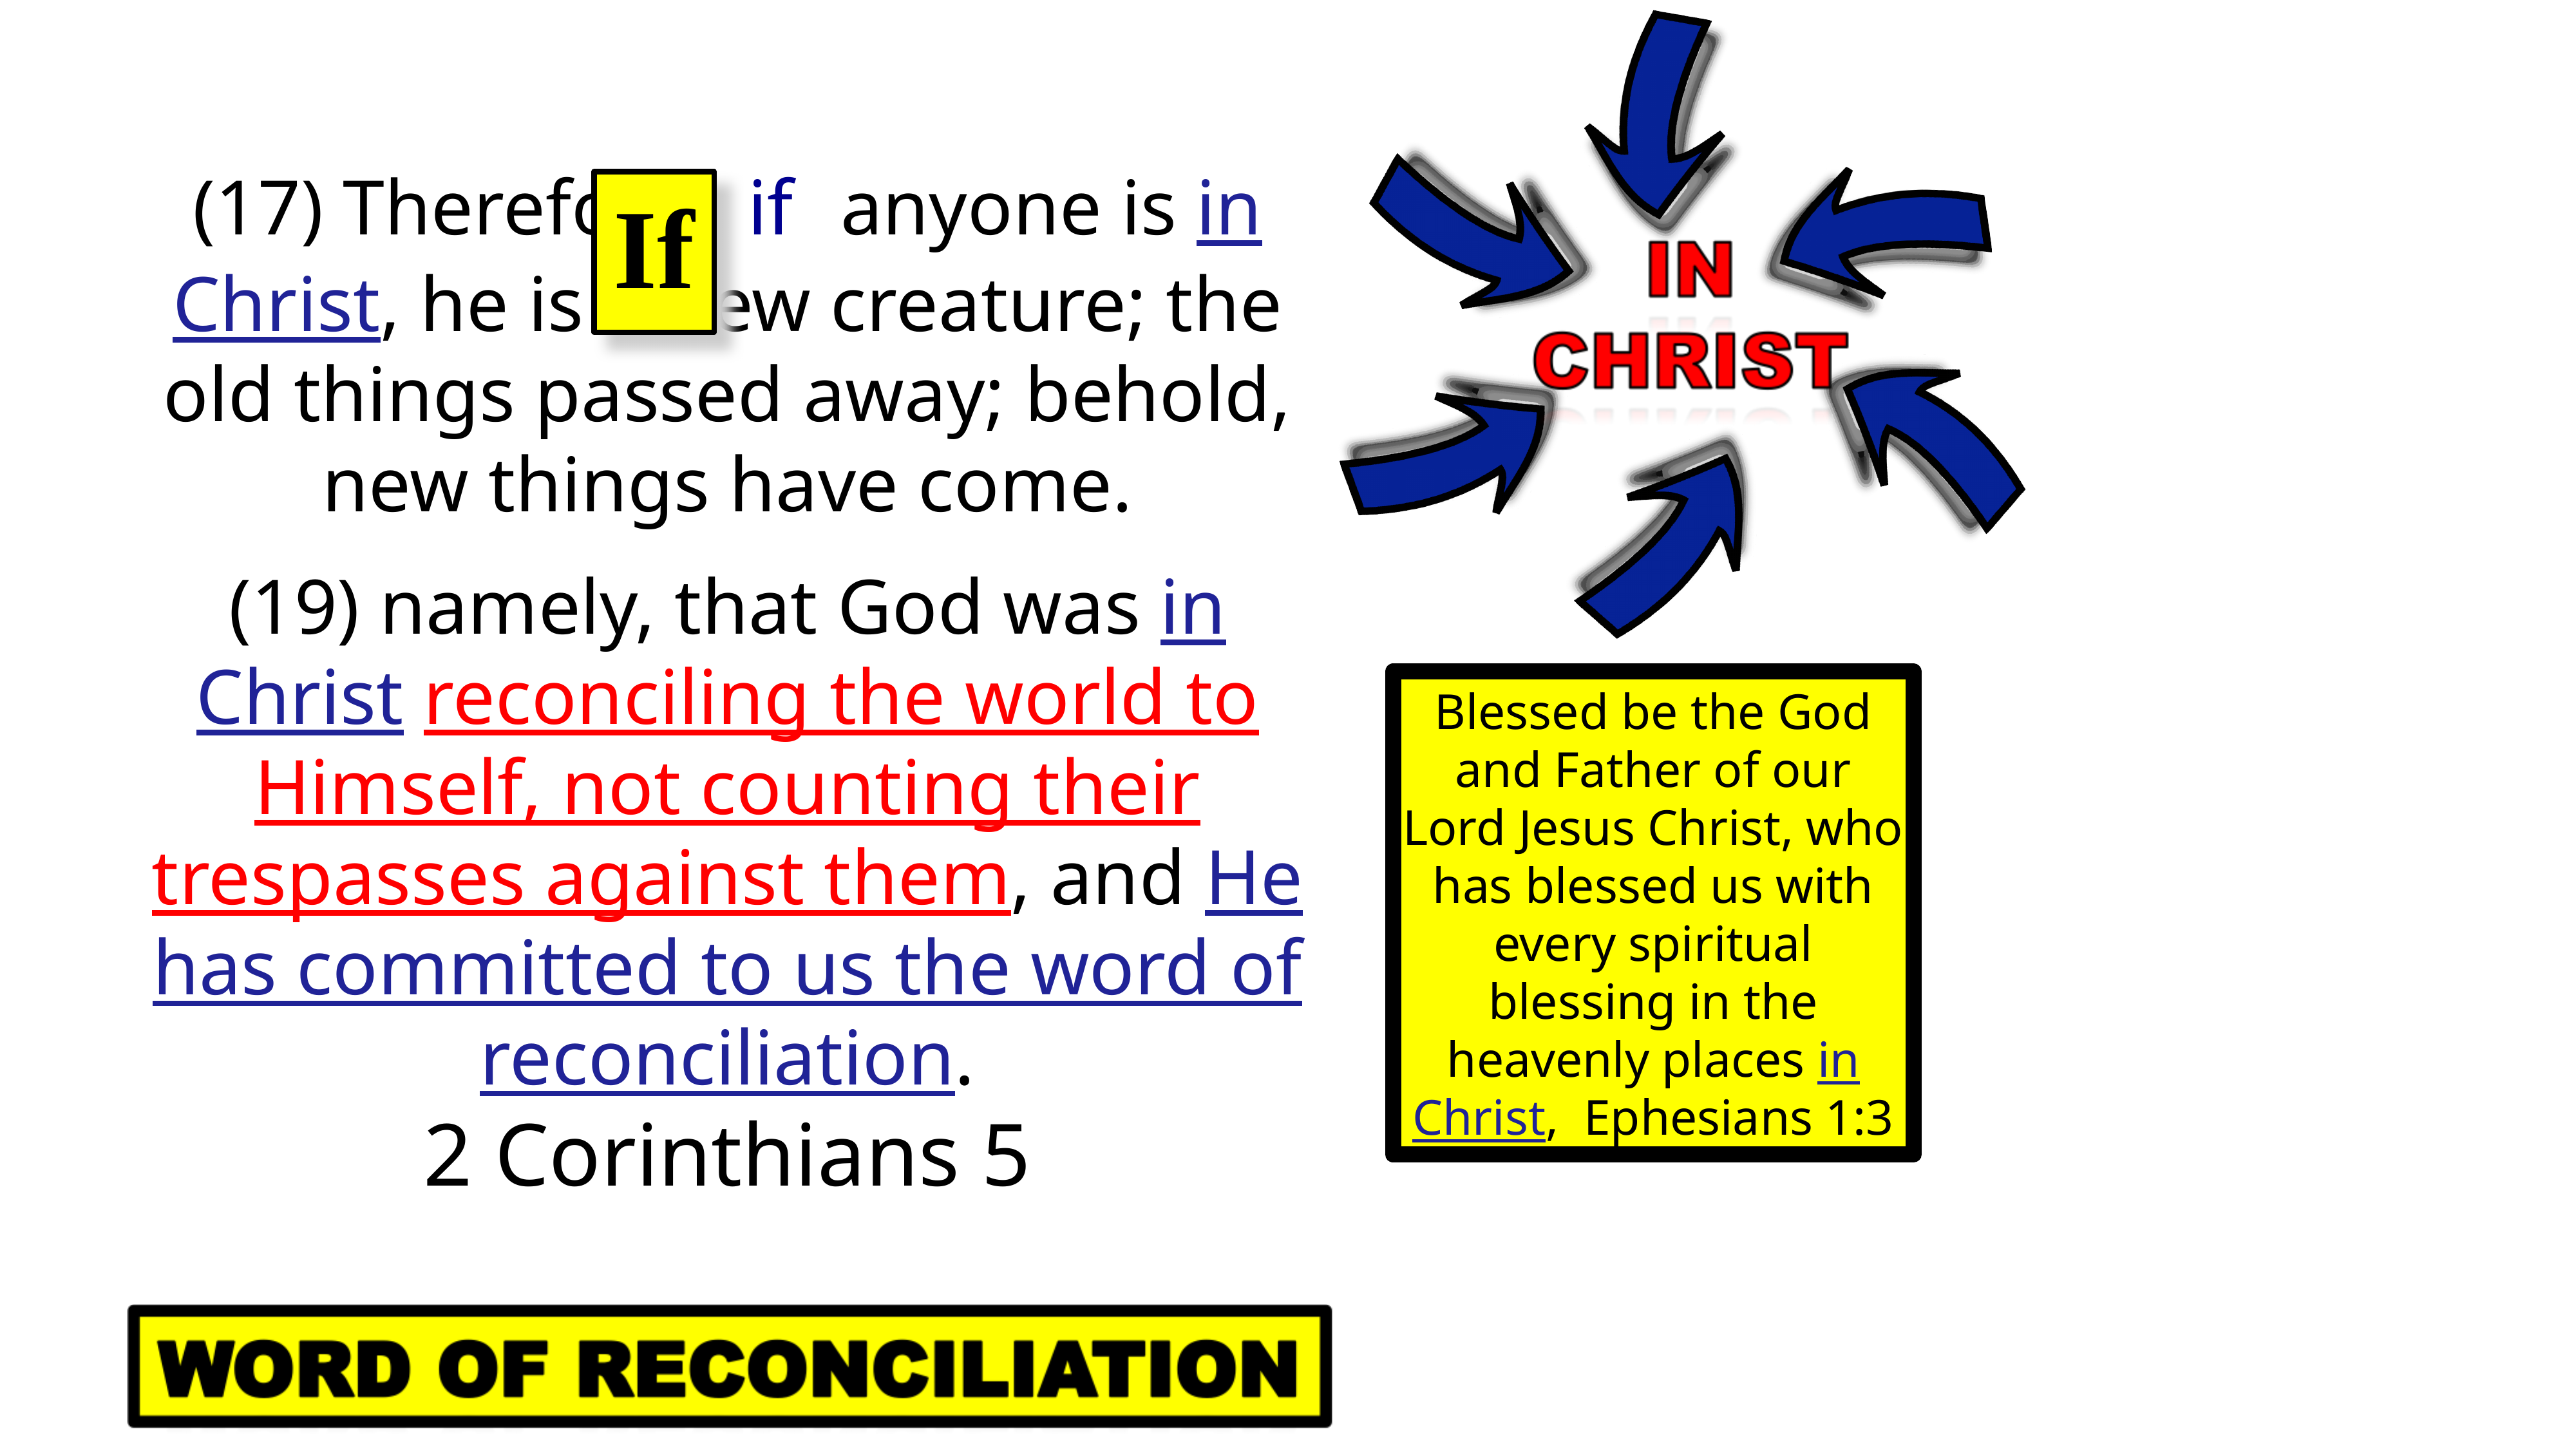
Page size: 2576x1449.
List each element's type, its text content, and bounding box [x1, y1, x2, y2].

text_box (17) Therefore if anyone is in Christ, he is a new creature; the old things passed away; behold, new things have come. (19) namely, that God was in Christ reconciling the world to Himself, not counting their trespasses against them, and He has committed to us the word of reconciliation. 2 Corinthians 5 [131, 117, 1323, 1213]
text_box Blessed be the God and Father of our Lord Jesus Christ, who has blessed us with every spiritual blessing in the heavenly places in Christ, Ephesians 1:3 [1393, 671, 1914, 1155]
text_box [581, 171, 727, 333]
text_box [1322, 0, 2057, 669]
picture [126, 1304, 1334, 1449]
